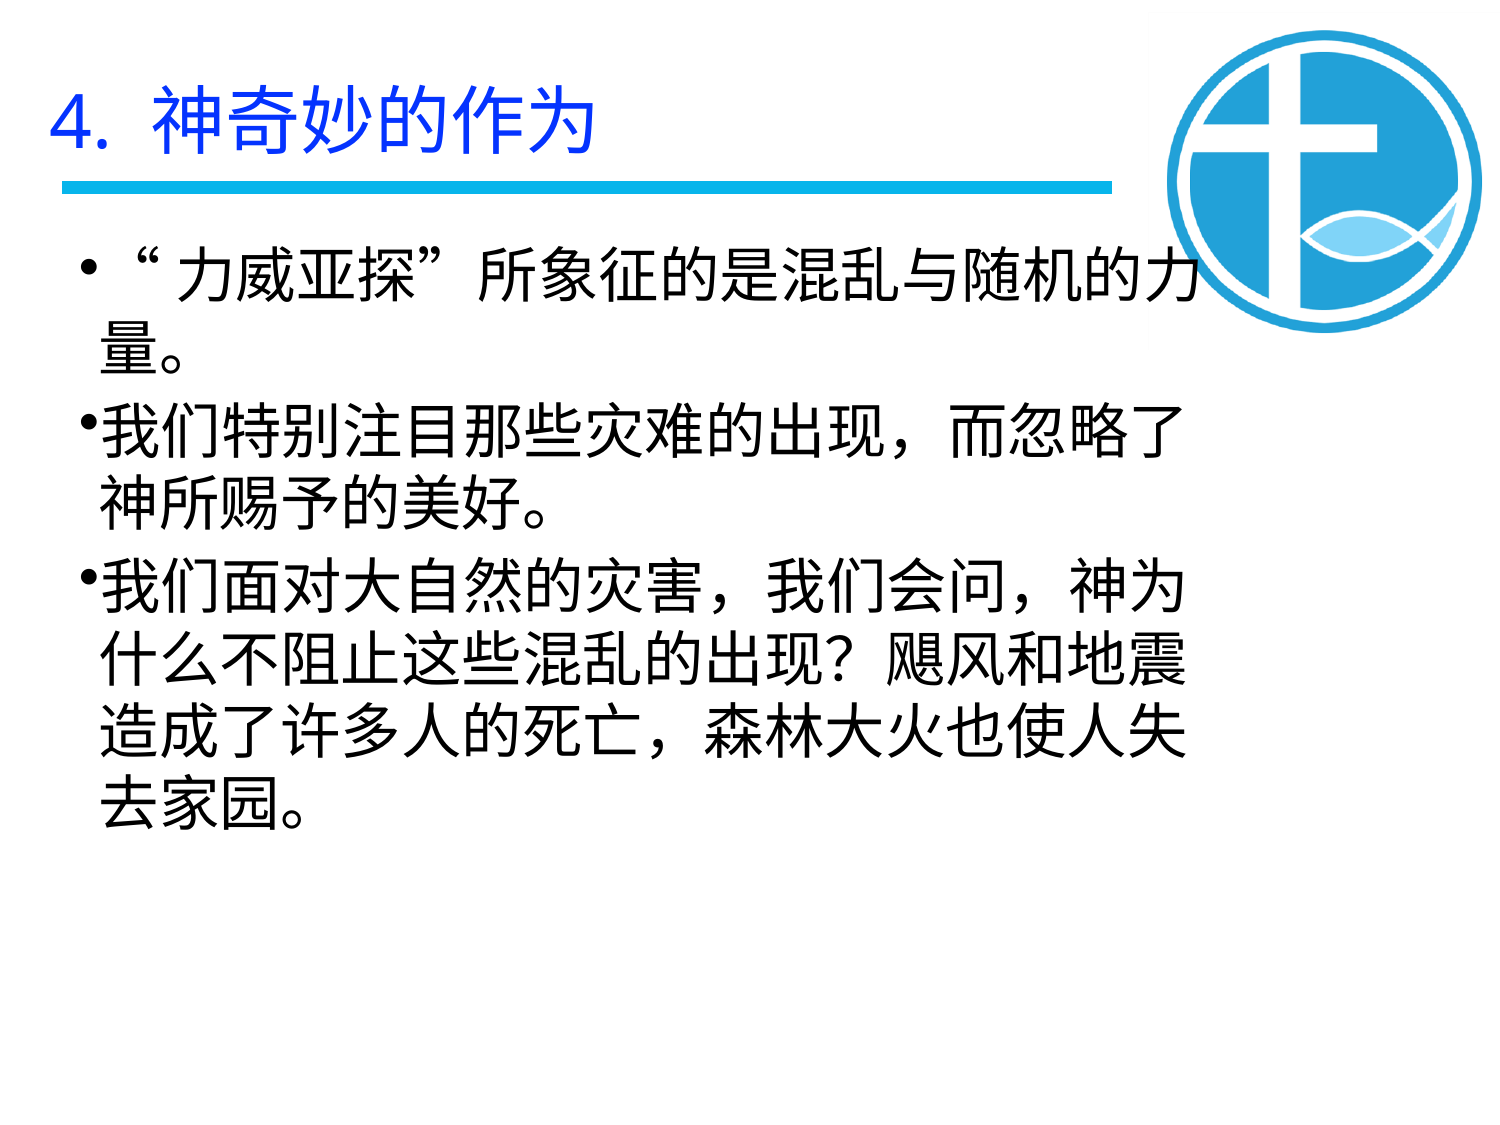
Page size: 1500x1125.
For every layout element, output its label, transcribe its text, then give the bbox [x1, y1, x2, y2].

text_box “力威亚探”所象征的是混乱与随机的力量。 我们特别注目那些灾难的出现，而忽略了神所赐予的美好。 我们面对大自然的灾害，我们会问，神为什么不阻止这些混乱的出现？飓风和地震造成了许多人的死亡，森林大火也使人失去家园。 [71, 229, 1219, 846]
text_box 4. 神奇妙的作为 [42, 76, 1281, 173]
picture [1148, 12, 1500, 350]
